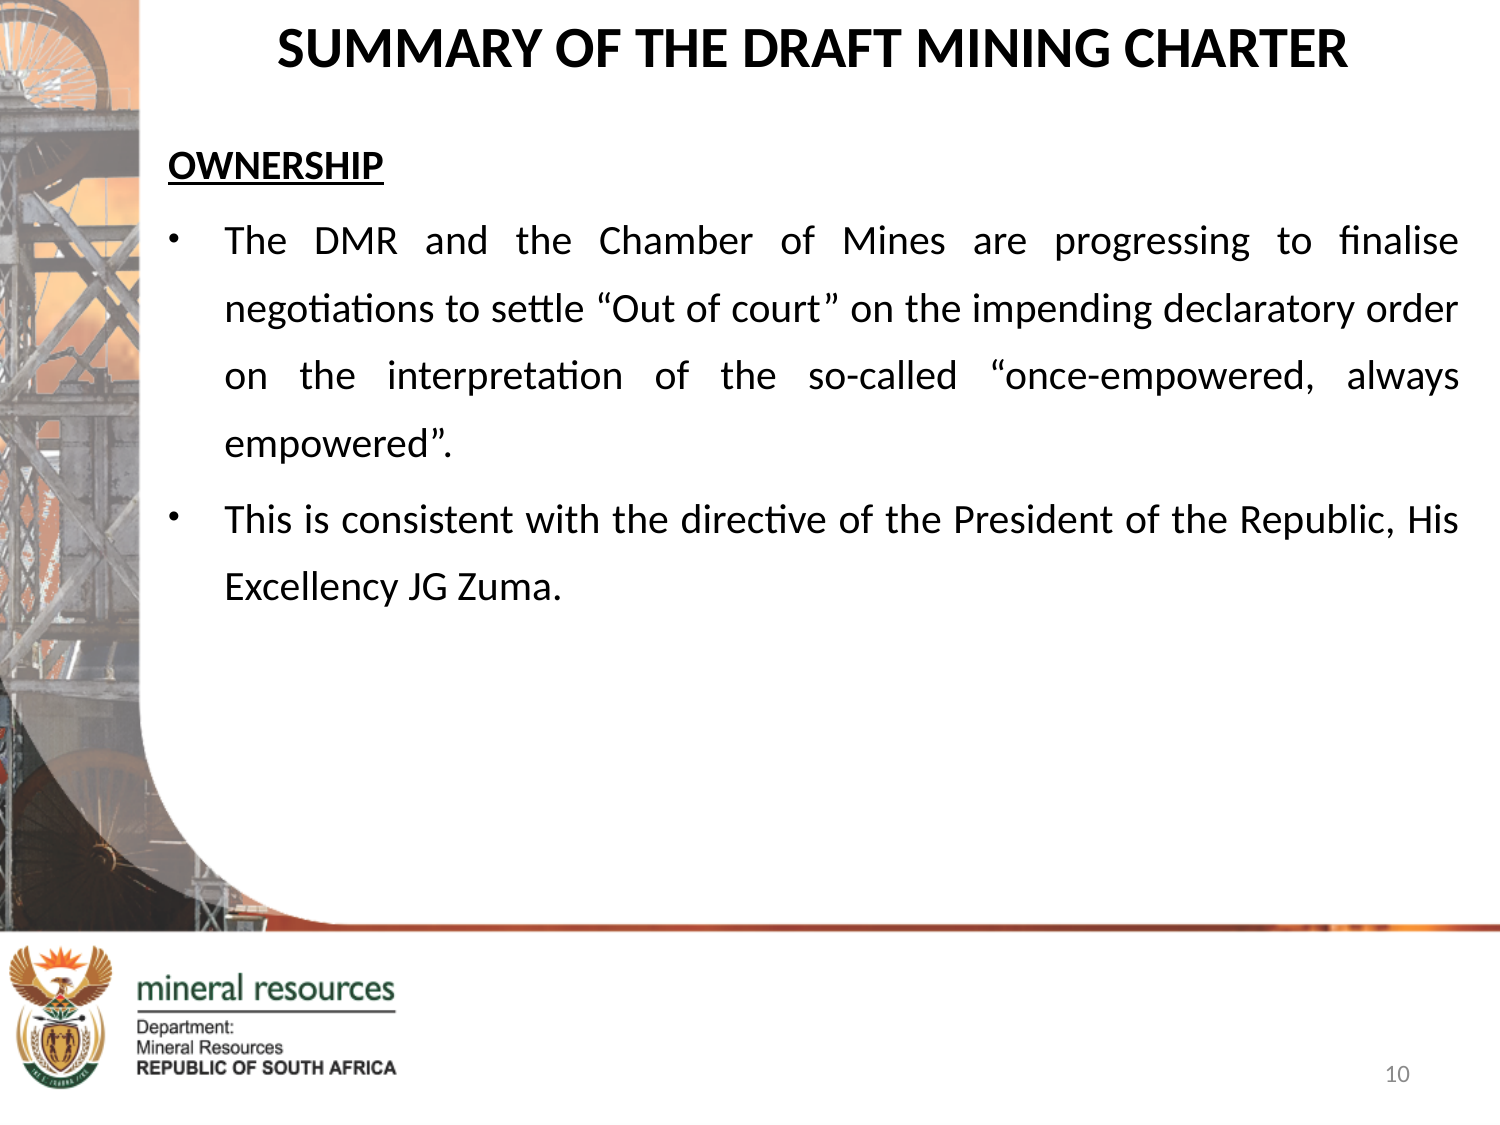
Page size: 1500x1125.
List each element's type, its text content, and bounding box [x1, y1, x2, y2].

title SUMMARY OF THE DRAFT MINING CHARTER [140, 0, 1500, 88]
subtitle OWNERSHIP The DMR and the Chamber of Mines are progressing to finalise negotiations to settle “Out of court” on the impending declaratory order on the interpretation of the so-called “once-empowered, always empowered”. This is consistent with the directive of the President of the Republic, His Excellency JG Zuma. [152, 112, 1476, 901]
picture [0, 0, 1500, 1125]
slide_number 10 [1074, 1042, 1425, 1103]
